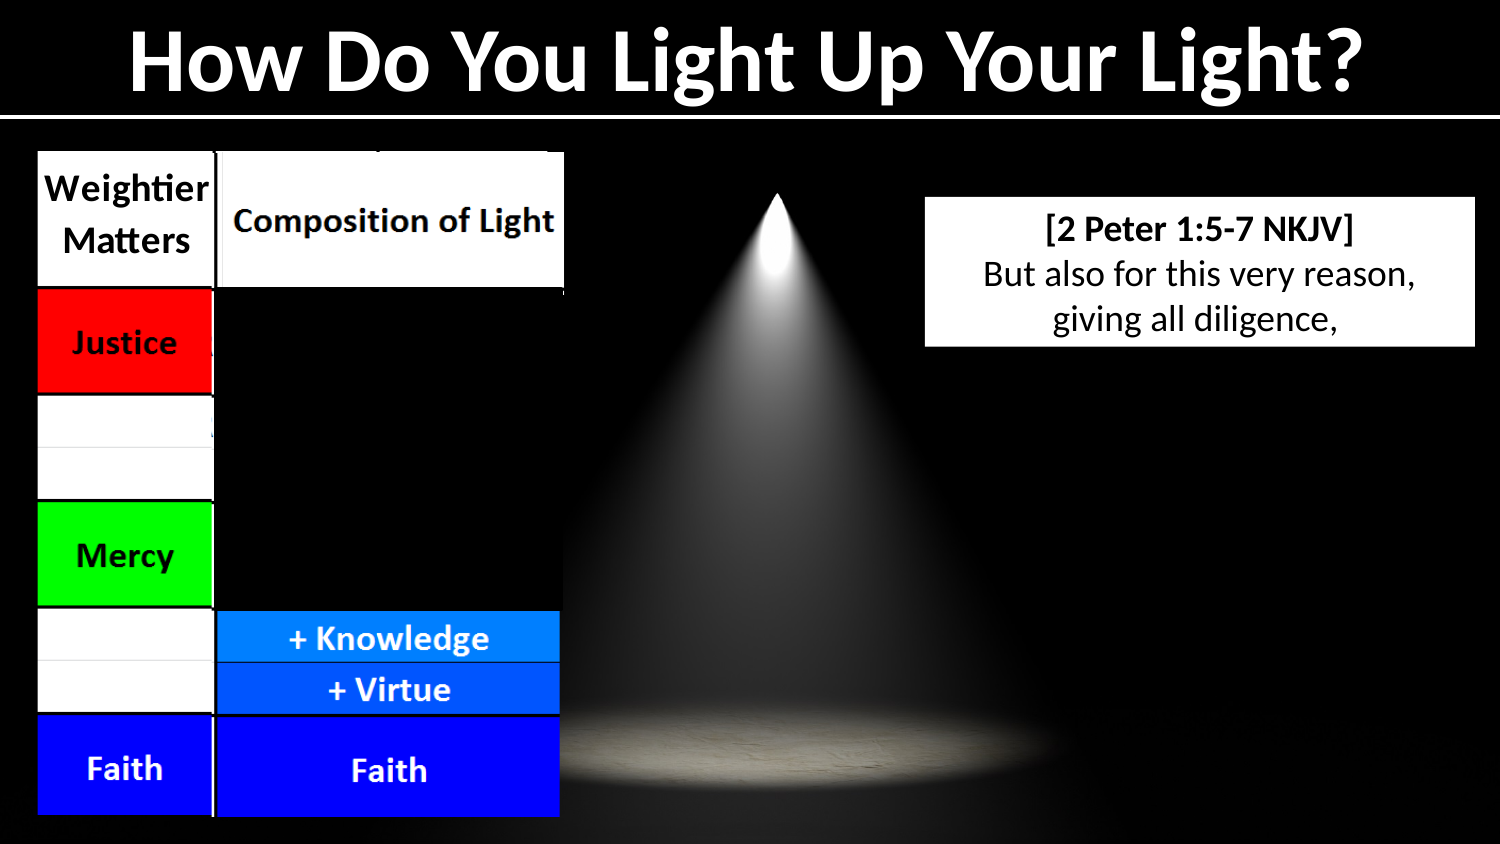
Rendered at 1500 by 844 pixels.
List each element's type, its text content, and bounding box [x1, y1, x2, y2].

picture [0, 147, 1500, 844]
text_box [2 Peter 1:5-7 NKJV] But also for this very reason, giving all diligence, [924, 196, 1475, 347]
